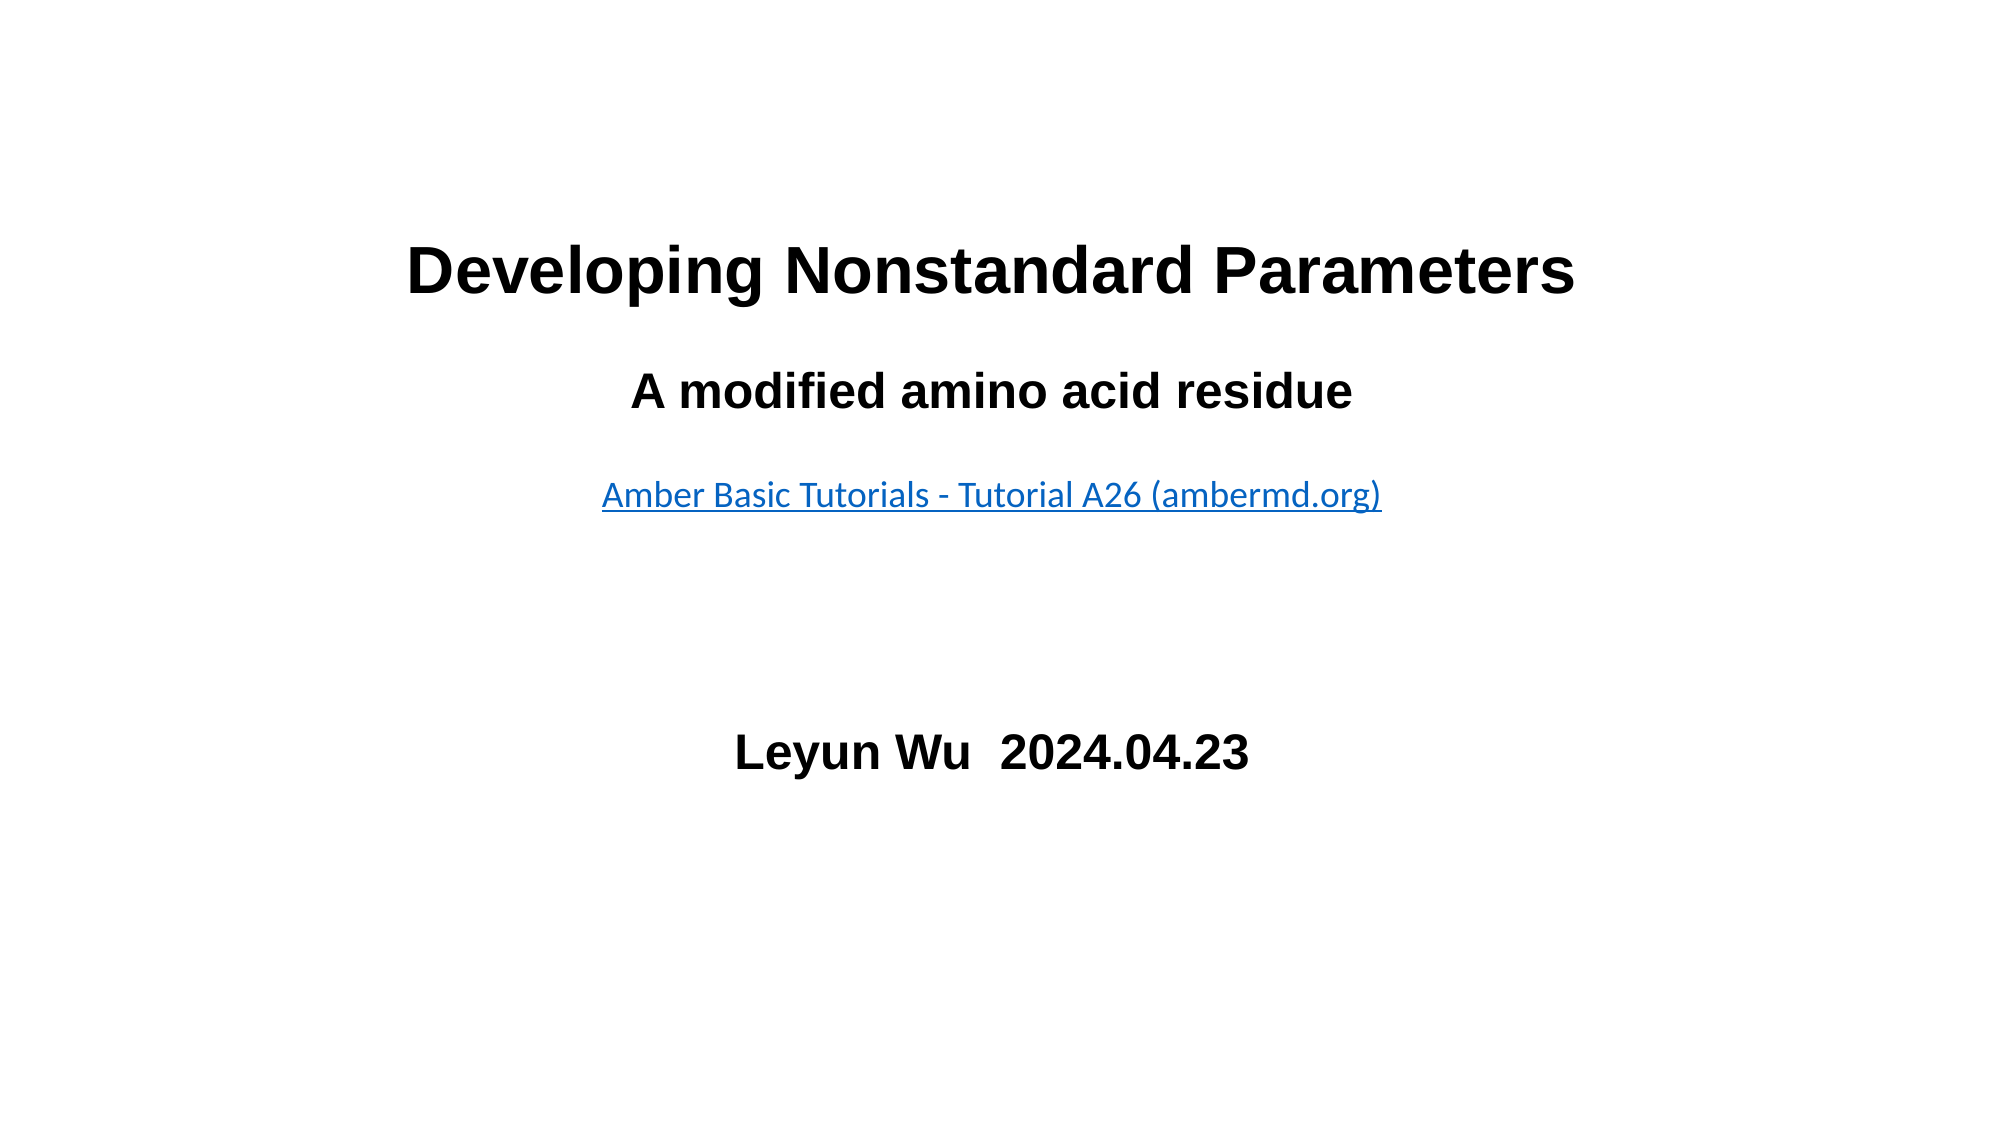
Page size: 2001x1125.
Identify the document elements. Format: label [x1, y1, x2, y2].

text_box [307, 219, 1677, 777]
